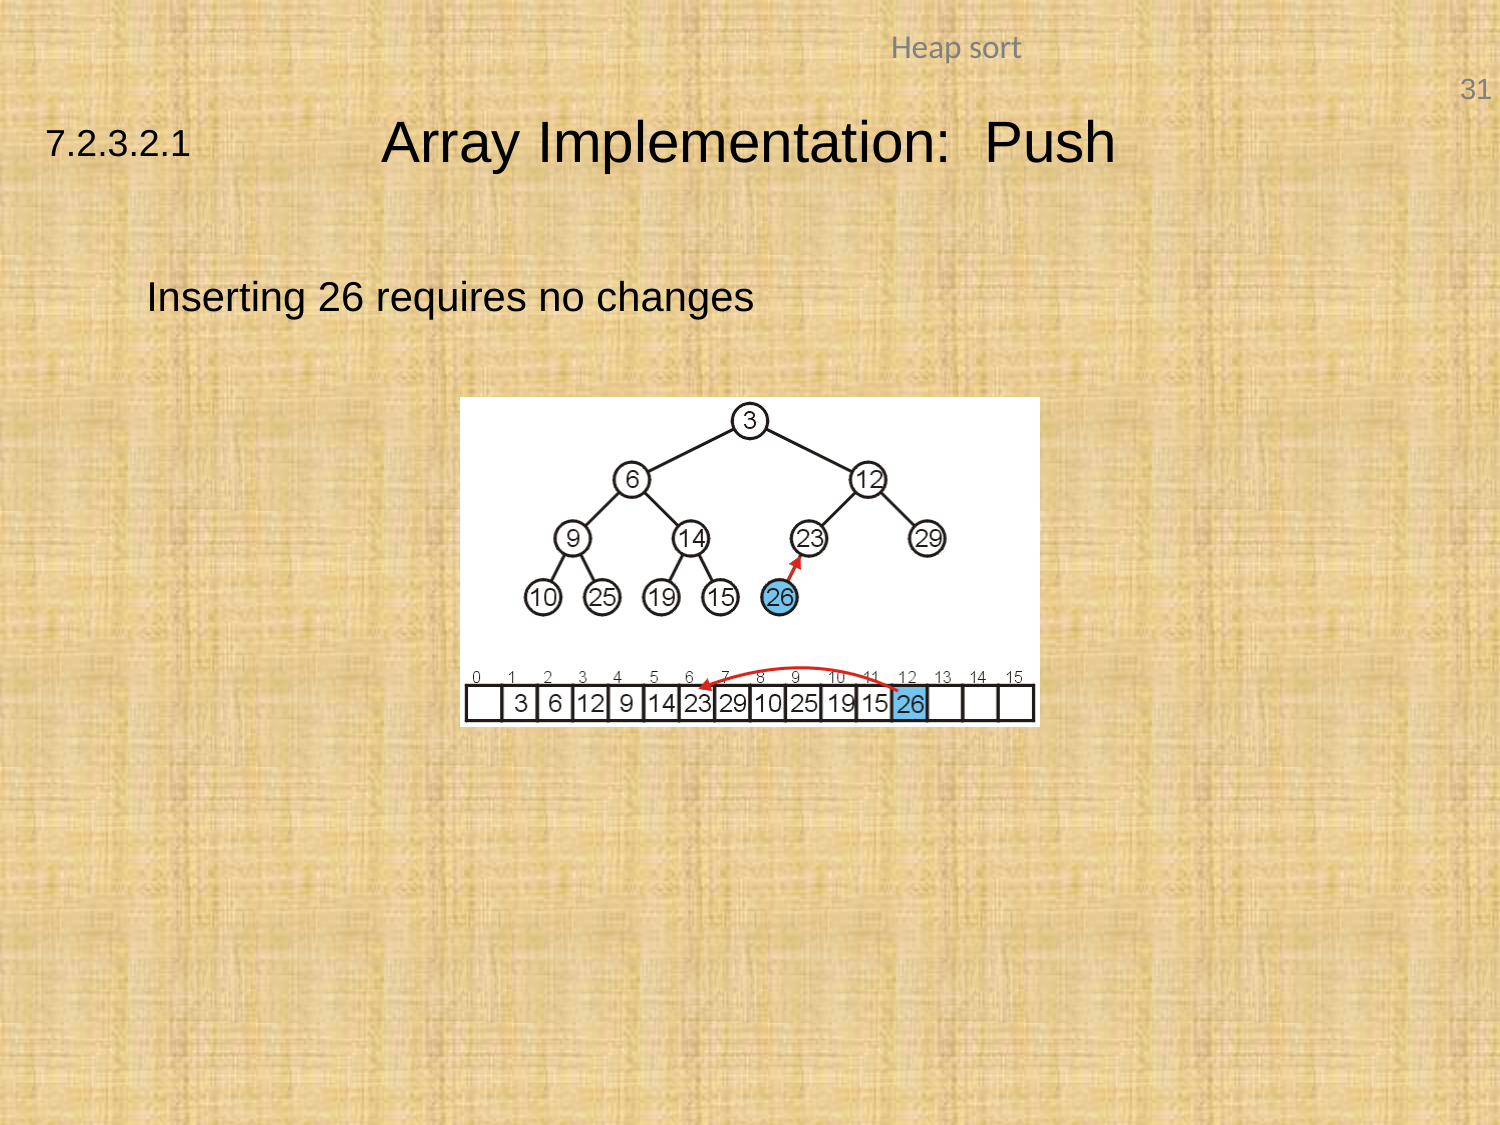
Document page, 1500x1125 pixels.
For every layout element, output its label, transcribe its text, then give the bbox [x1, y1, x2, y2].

picture [0, 0, 1500, 1125]
title Array Implementation: Push [74, 44, 1426, 233]
text_box 7.2.3.2.1 [30, 111, 206, 172]
list Inserting 26 requires no changes [74, 262, 1426, 1006]
